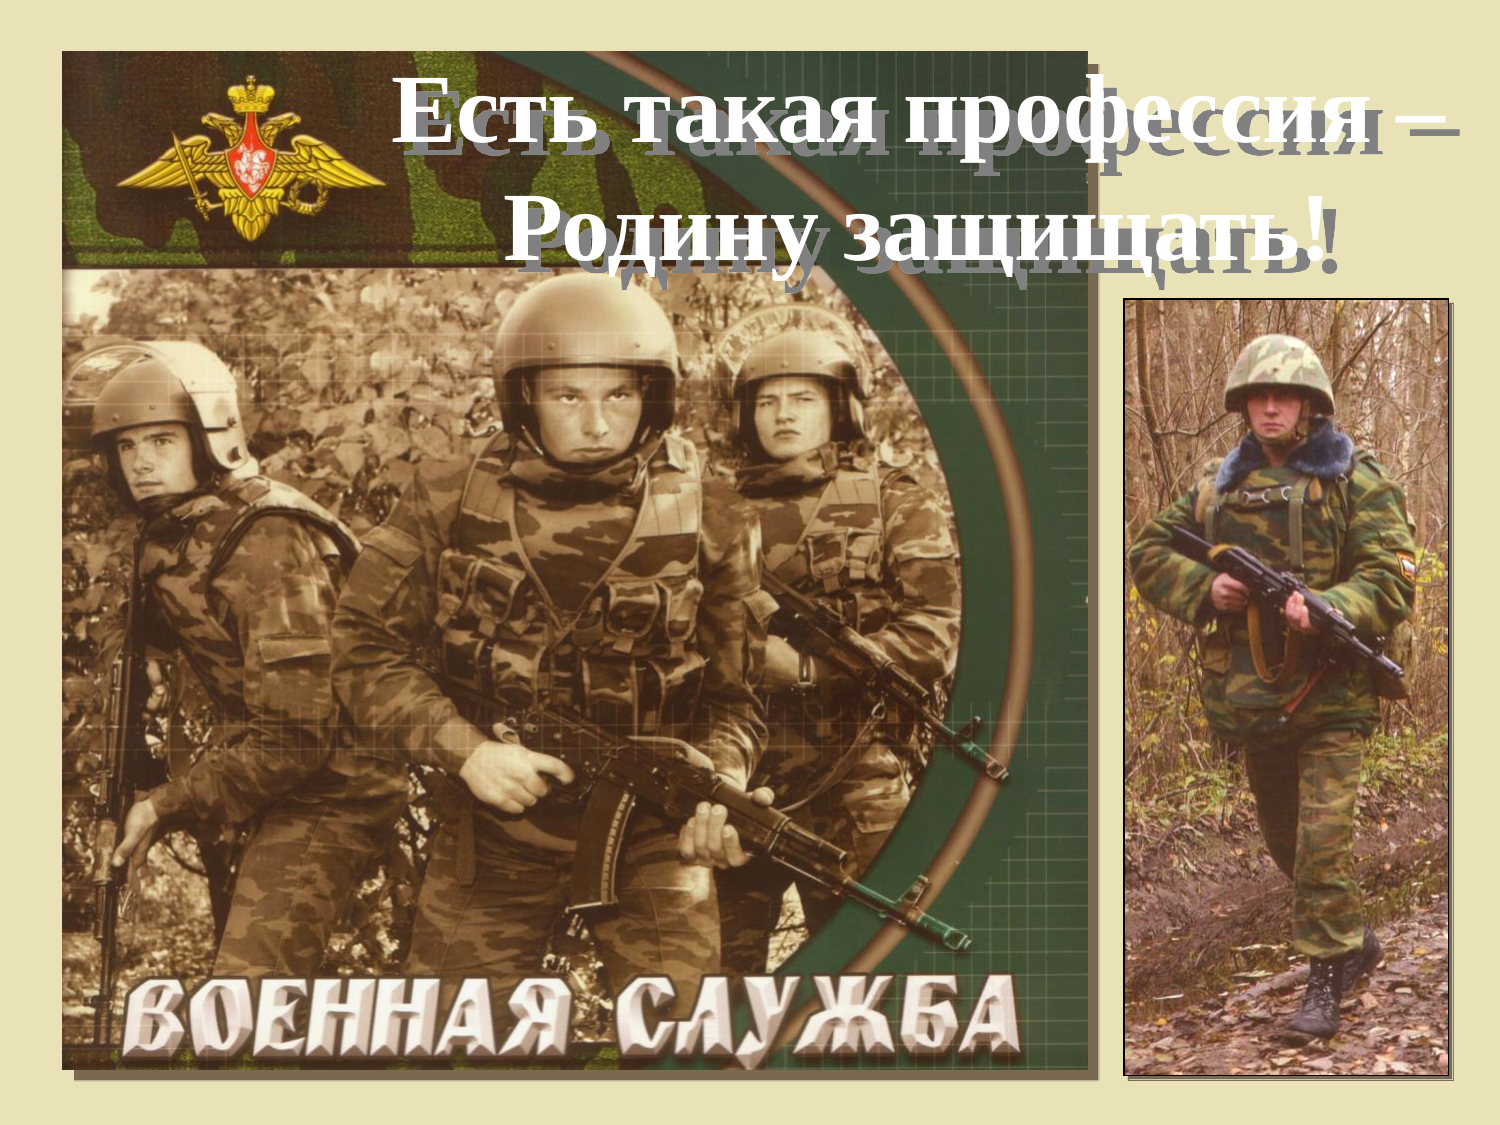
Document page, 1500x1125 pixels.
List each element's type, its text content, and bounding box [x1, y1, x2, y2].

picture [1124, 299, 1449, 1076]
title Есть такая профессия – Родину защищать! [337, 37, 1500, 288]
picture [62, 51, 1088, 1070]
